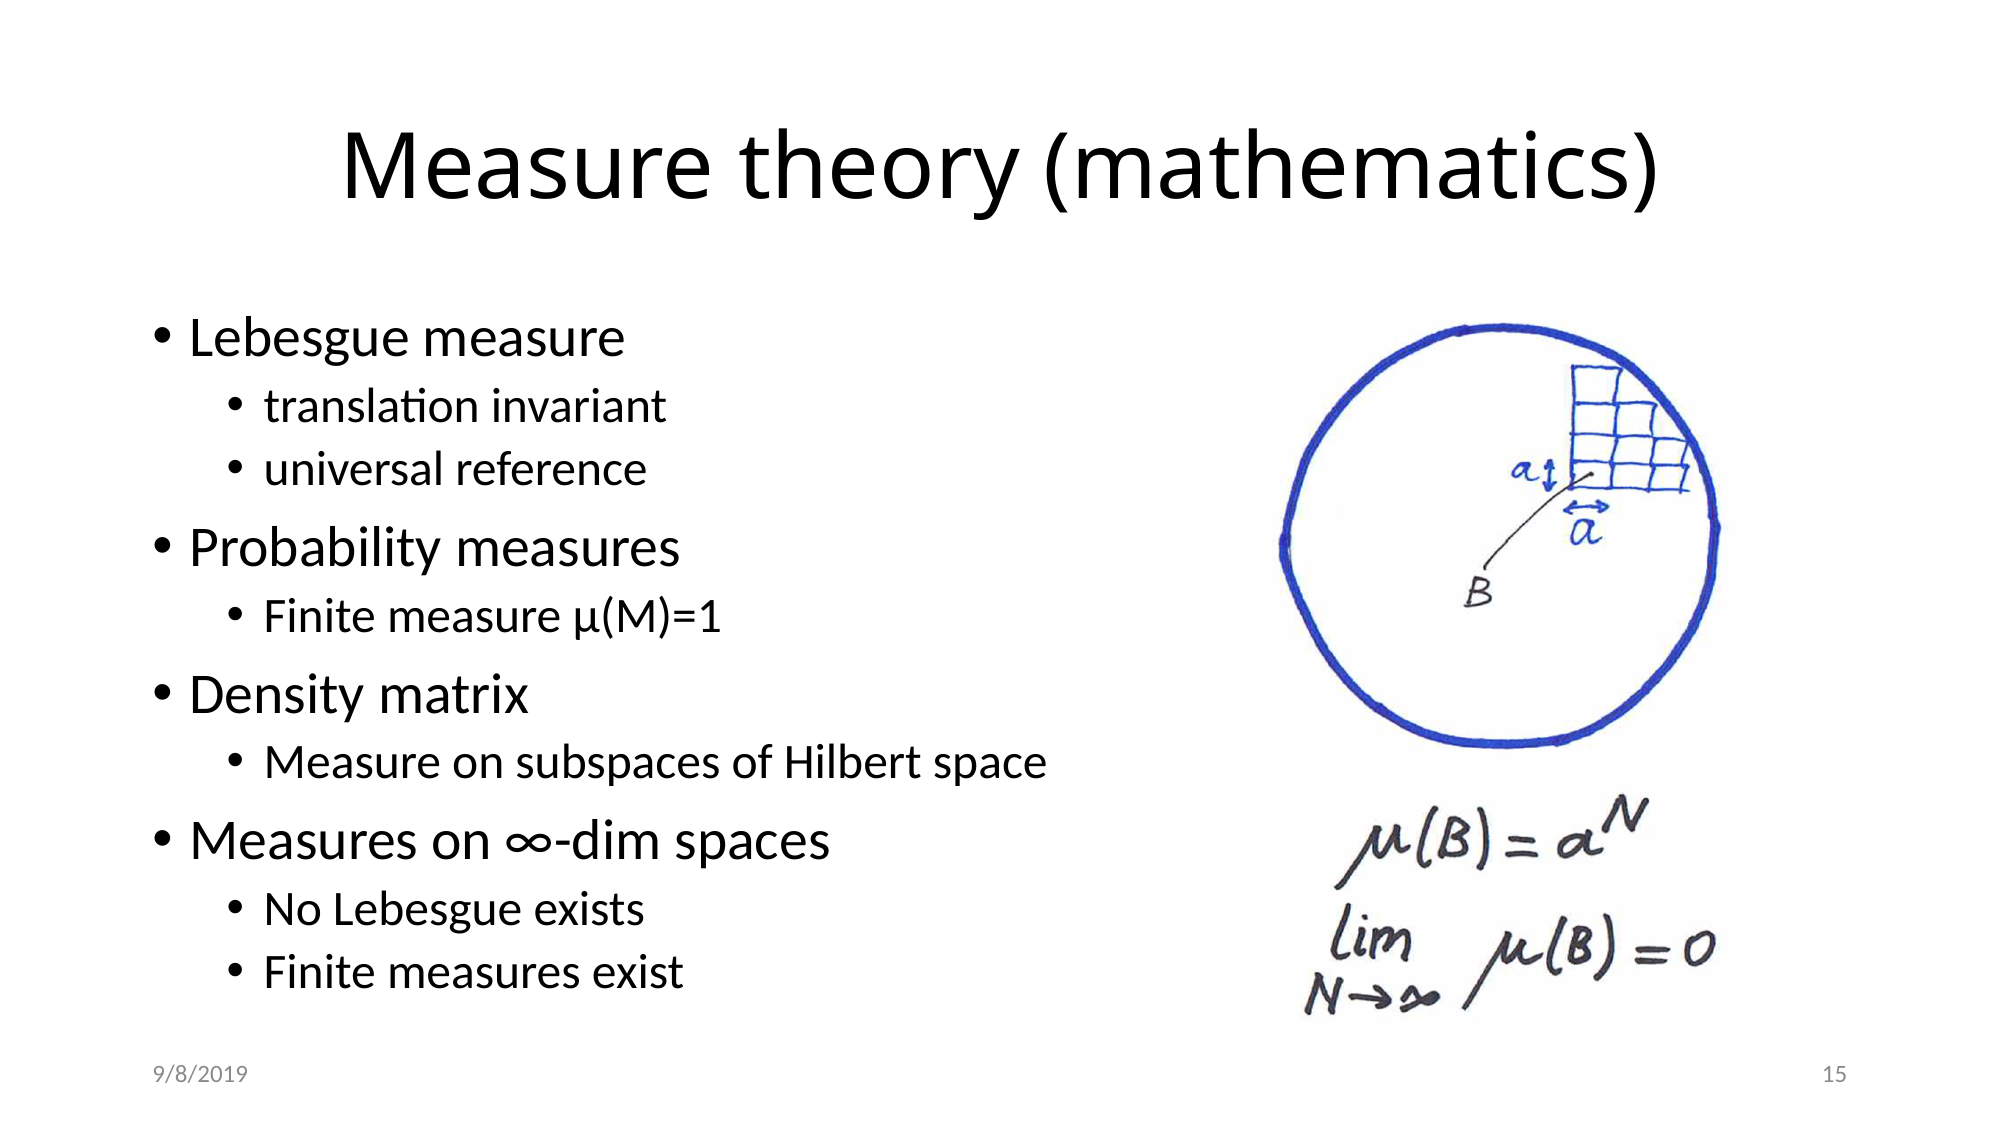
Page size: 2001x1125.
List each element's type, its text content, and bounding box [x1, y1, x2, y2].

title Measure theory (mathematics) [137, 59, 1863, 278]
list Lebesgue measure translation invariant universal reference Probability measures Finite measure μ(M)=1 Density matrix Measure on subspaces of Hilbert space Measures on ∞-dim spaces No Lebesgue exists Finite measures exist [137, 299, 1180, 1014]
slide_number 15 [1412, 1042, 1863, 1103]
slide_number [137, 1042, 588, 1103]
picture [1117, 418, 1883, 902]
